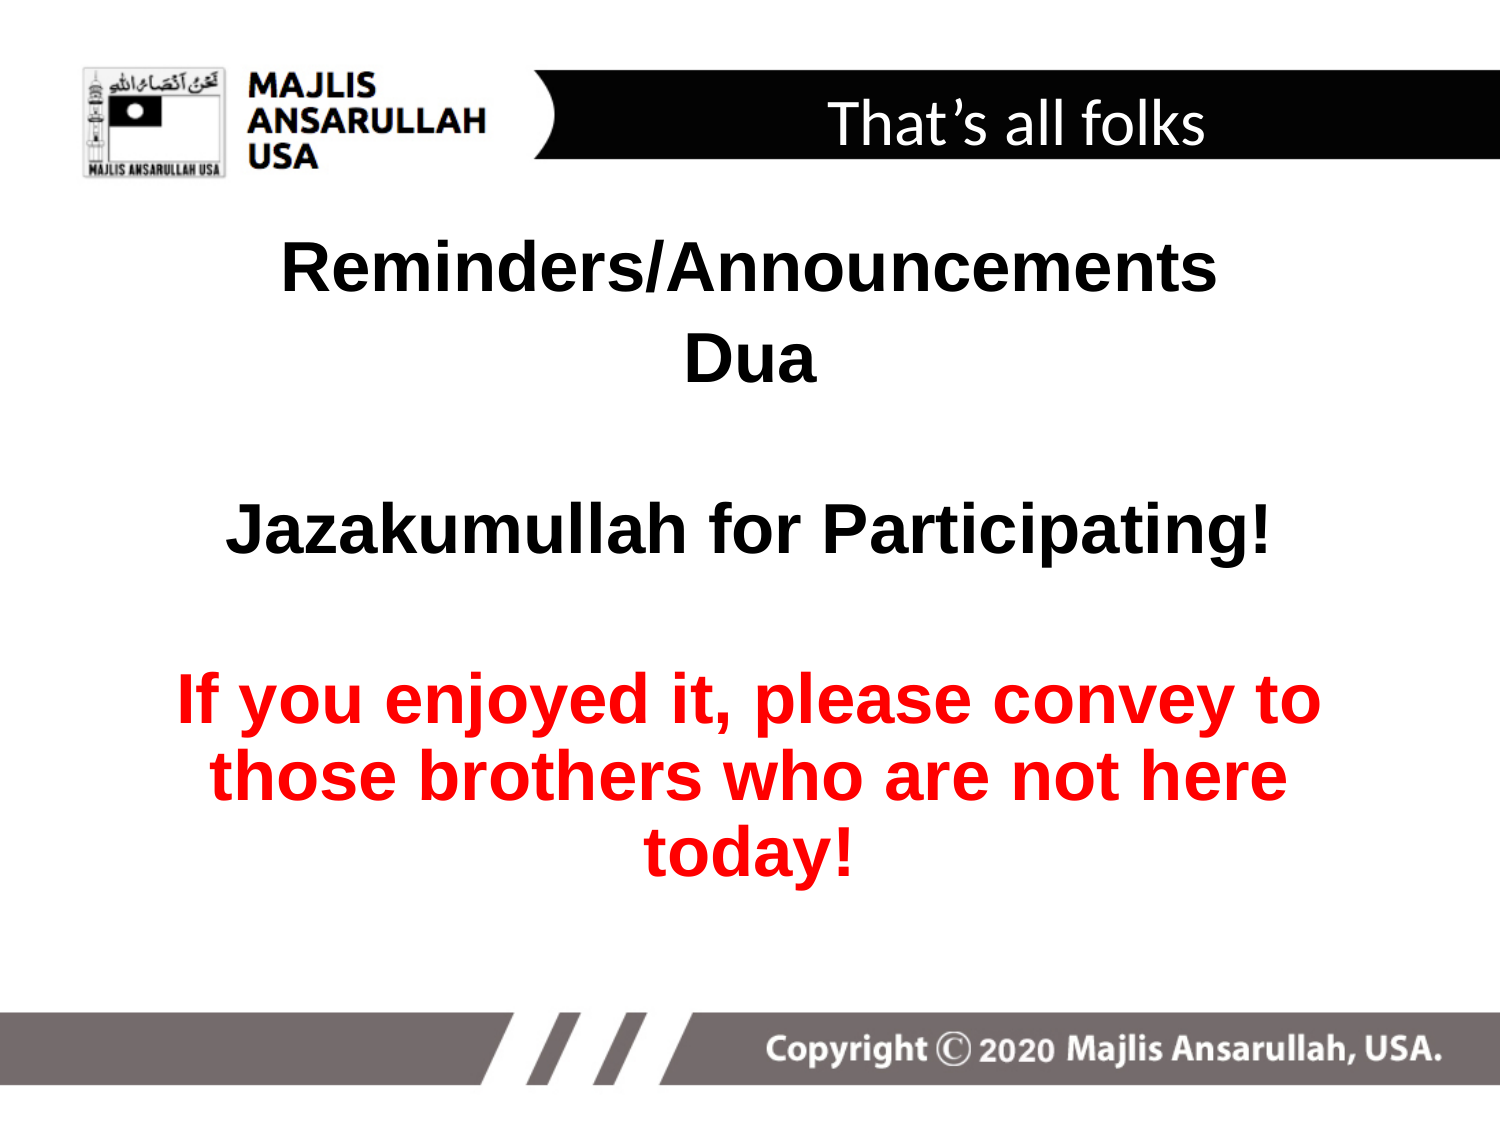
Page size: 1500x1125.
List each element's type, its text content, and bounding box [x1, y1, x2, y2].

text_box [568, 60, 1467, 166]
text_box That’s all folks [819, 71, 1215, 167]
text_box Reminders/Announcements Dua Jazakumullah for Participating! If you enjoyed it, please convey to those brothers who are not here today! [110, 222, 1390, 937]
picture [0, 0, 1500, 1125]
